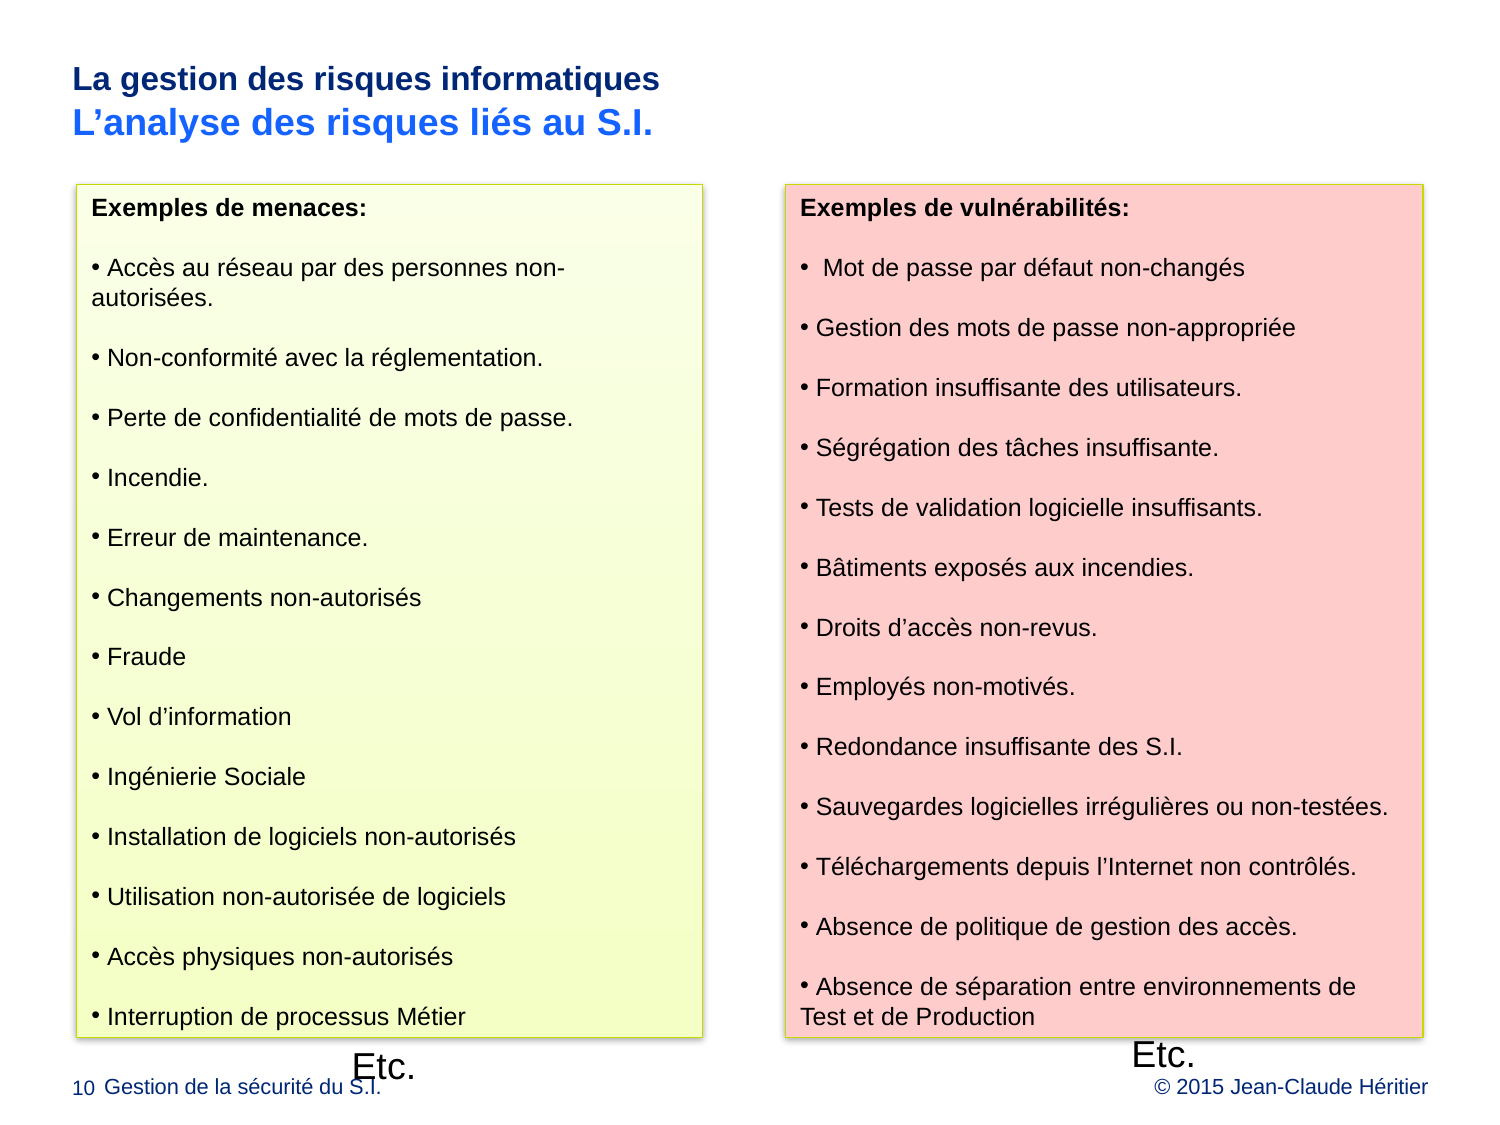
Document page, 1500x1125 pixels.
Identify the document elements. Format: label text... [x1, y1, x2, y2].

list [1212, 184, 1436, 1053]
list [52, 184, 336, 1053]
title La gestion des risques informatiques L’analyse des risques liés au S.I. [66, 57, 1449, 162]
text_box Exemples de vulnérabilités: Mot de passe par défaut non-changés Gestion des mots de passe non-appropriée Formation insuffisante des utilisateurs. Ségrégation des tâches insuffisante. Tests de validation logicielle insuffisants. Bâtiments exposés aux incendies. Droits d’accès non-revus. Employés non-motivés. Redondance insuffisante des S.I. Sauvegardes logicielles irrégulières ou non-testées. Téléchargements depuis l’Internet non contrôlés. Absence de politique de gestion des accès. Absence de séparation entre environnements de Test et de Production [785, 184, 1424, 1038]
text_box Exemples de menaces: Accès au réseau par des personnes non-autorisées. Non-conformité avec la réglementation. Perte de confidentialité de mots de passe. Incendie. Erreur de maintenance. Changements non-autorisés Fraude Vol d’information Ingénierie Sociale Installation de logiciels non-autorisés Utilisation non-autorisée de logiciels Accès physiques non-autorisés Interruption de processus Métier [76, 184, 703, 1038]
text_box Etc. [336, 1034, 432, 1095]
list [432, 184, 1116, 1053]
text_box Etc. [1116, 1023, 1212, 1083]
